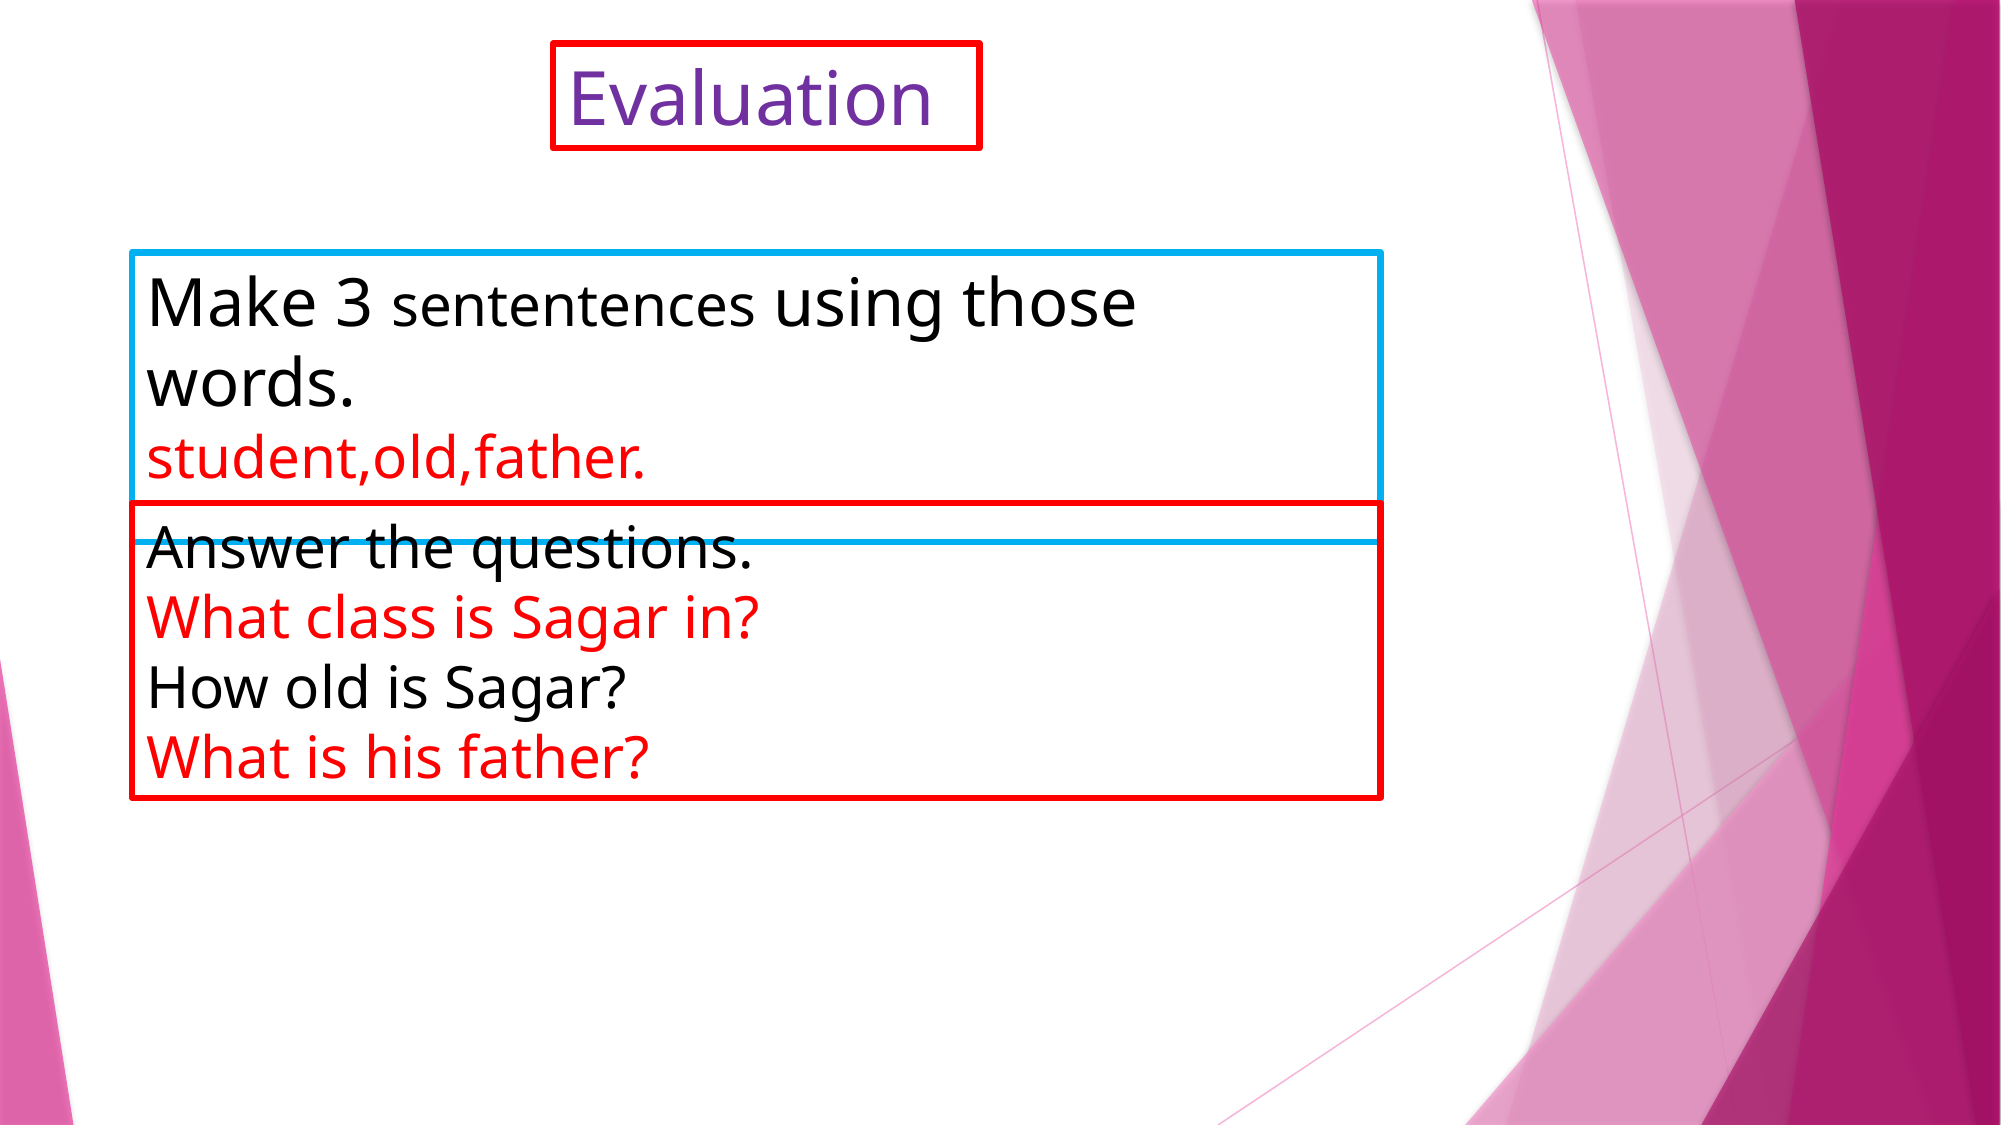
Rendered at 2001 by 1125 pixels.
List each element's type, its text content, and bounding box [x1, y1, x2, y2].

text_box Make 3 sententences using those words. student,old,father. [131, 252, 1381, 503]
text_box Evaluation [552, 43, 980, 149]
text_box Answer the questions. What class is Sagar in? How old is Sagar? What is his father? [131, 503, 1381, 798]
